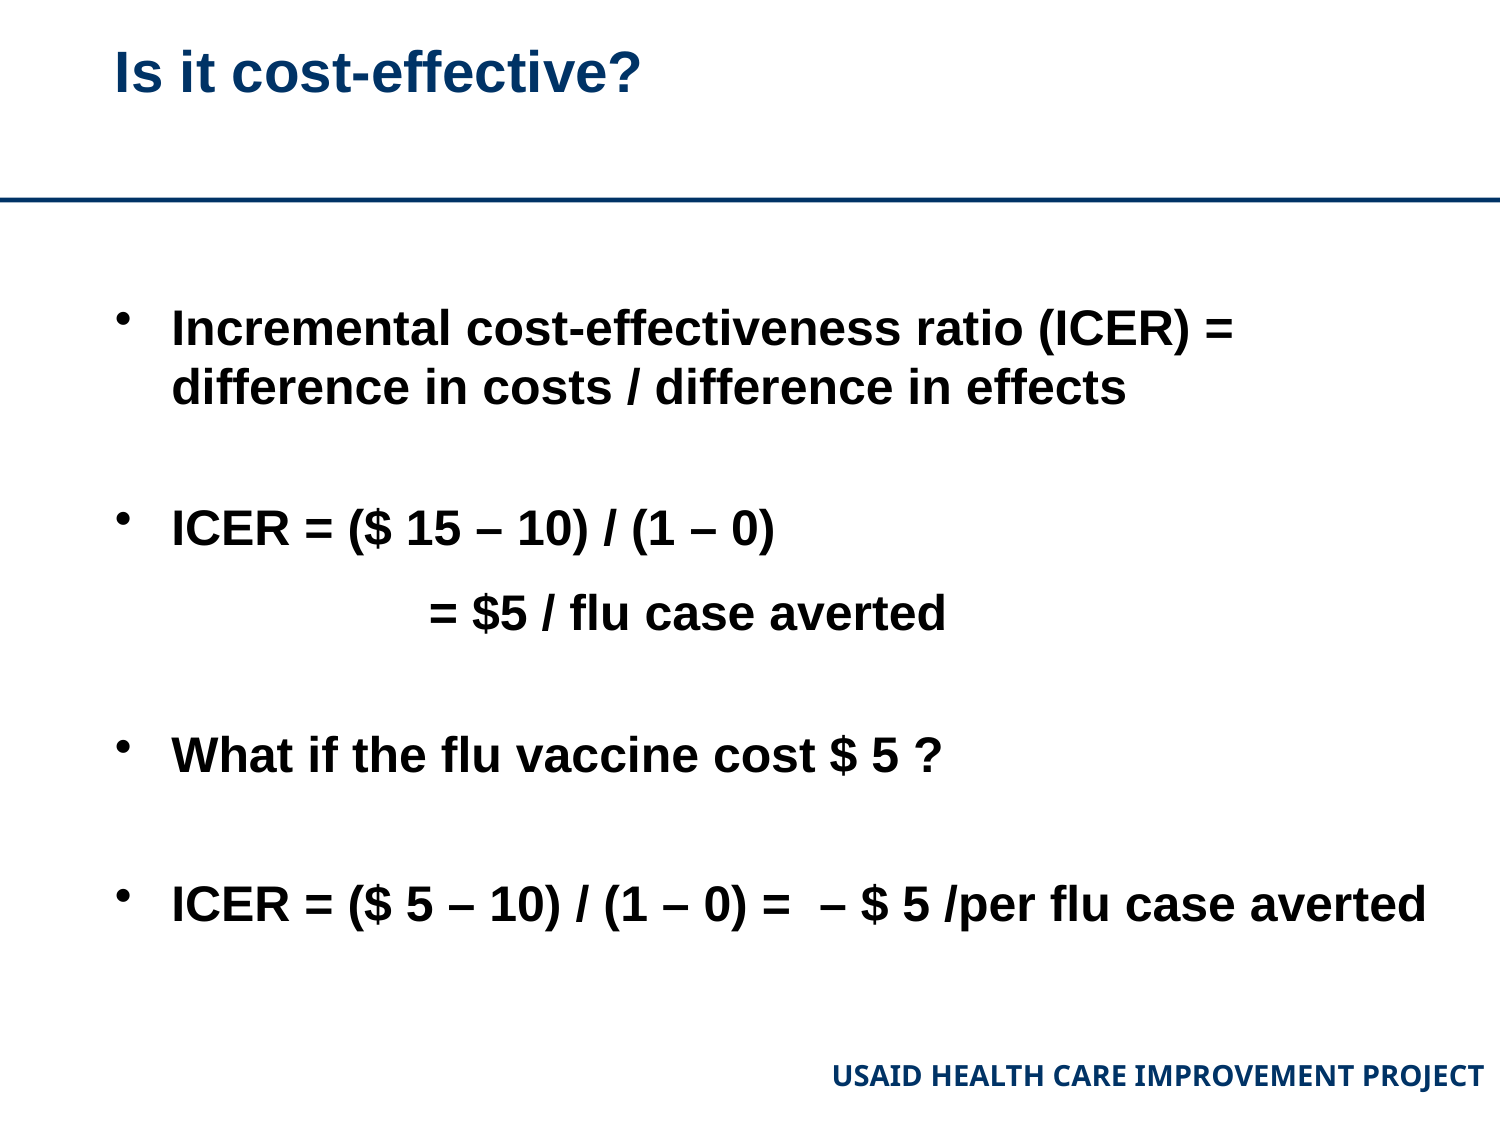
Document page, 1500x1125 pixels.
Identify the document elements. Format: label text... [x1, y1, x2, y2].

title Is it cost-effective? [99, 37, 1363, 201]
list Incremental cost-effectiveness ratio (ICER) = difference in costs / difference in effects ICER = ($ 15 – 10) / (1 – 0) = $5 / flu case averted What if the flu vaccine cost $ 5 ? ICER = ($ 5 – 10) / (1 – 0) = – $ 5 /per flu case averted [99, 287, 1463, 951]
